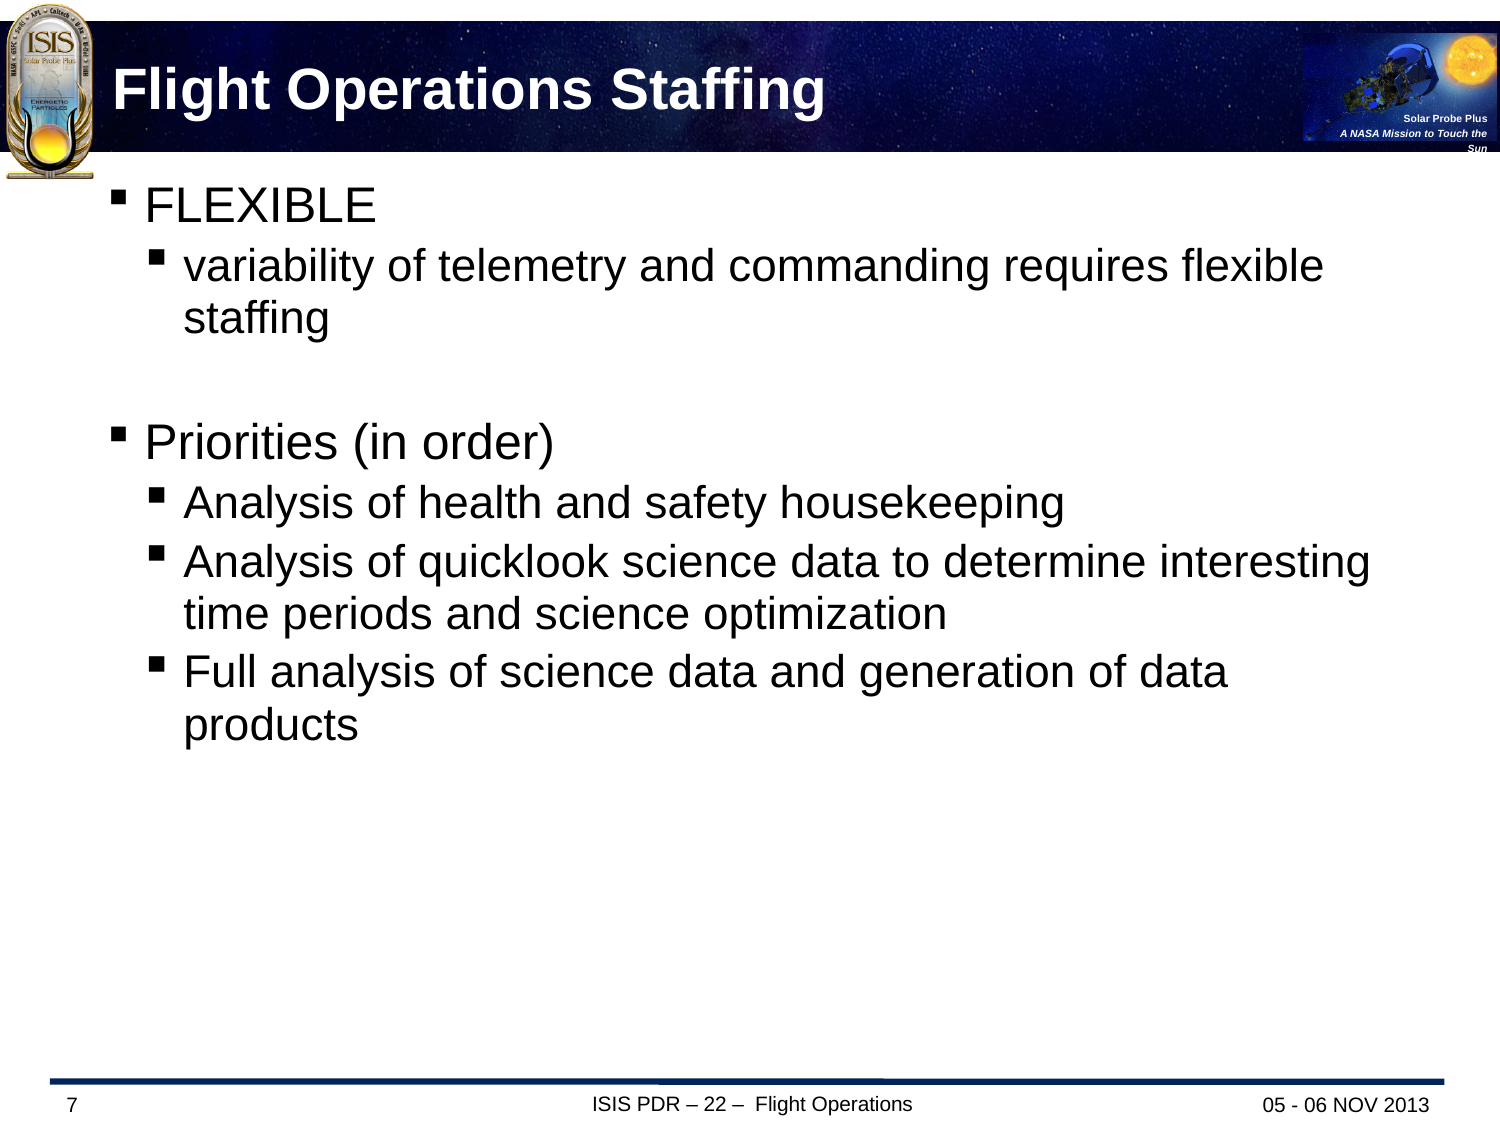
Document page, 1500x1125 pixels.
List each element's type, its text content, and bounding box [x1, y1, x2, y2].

picture [0, 2, 1500, 181]
title Flight Operations Staffing [111, 30, 1294, 142]
list FLEXIBLE variability of telemetry and commanding requires flexible staffing Priorities (in order) Analysis of health and safety housekeeping Analysis of quicklook science data to determine interesting time periods and science optimization Full analysis of science data and generation of data products [106, 176, 1417, 1022]
